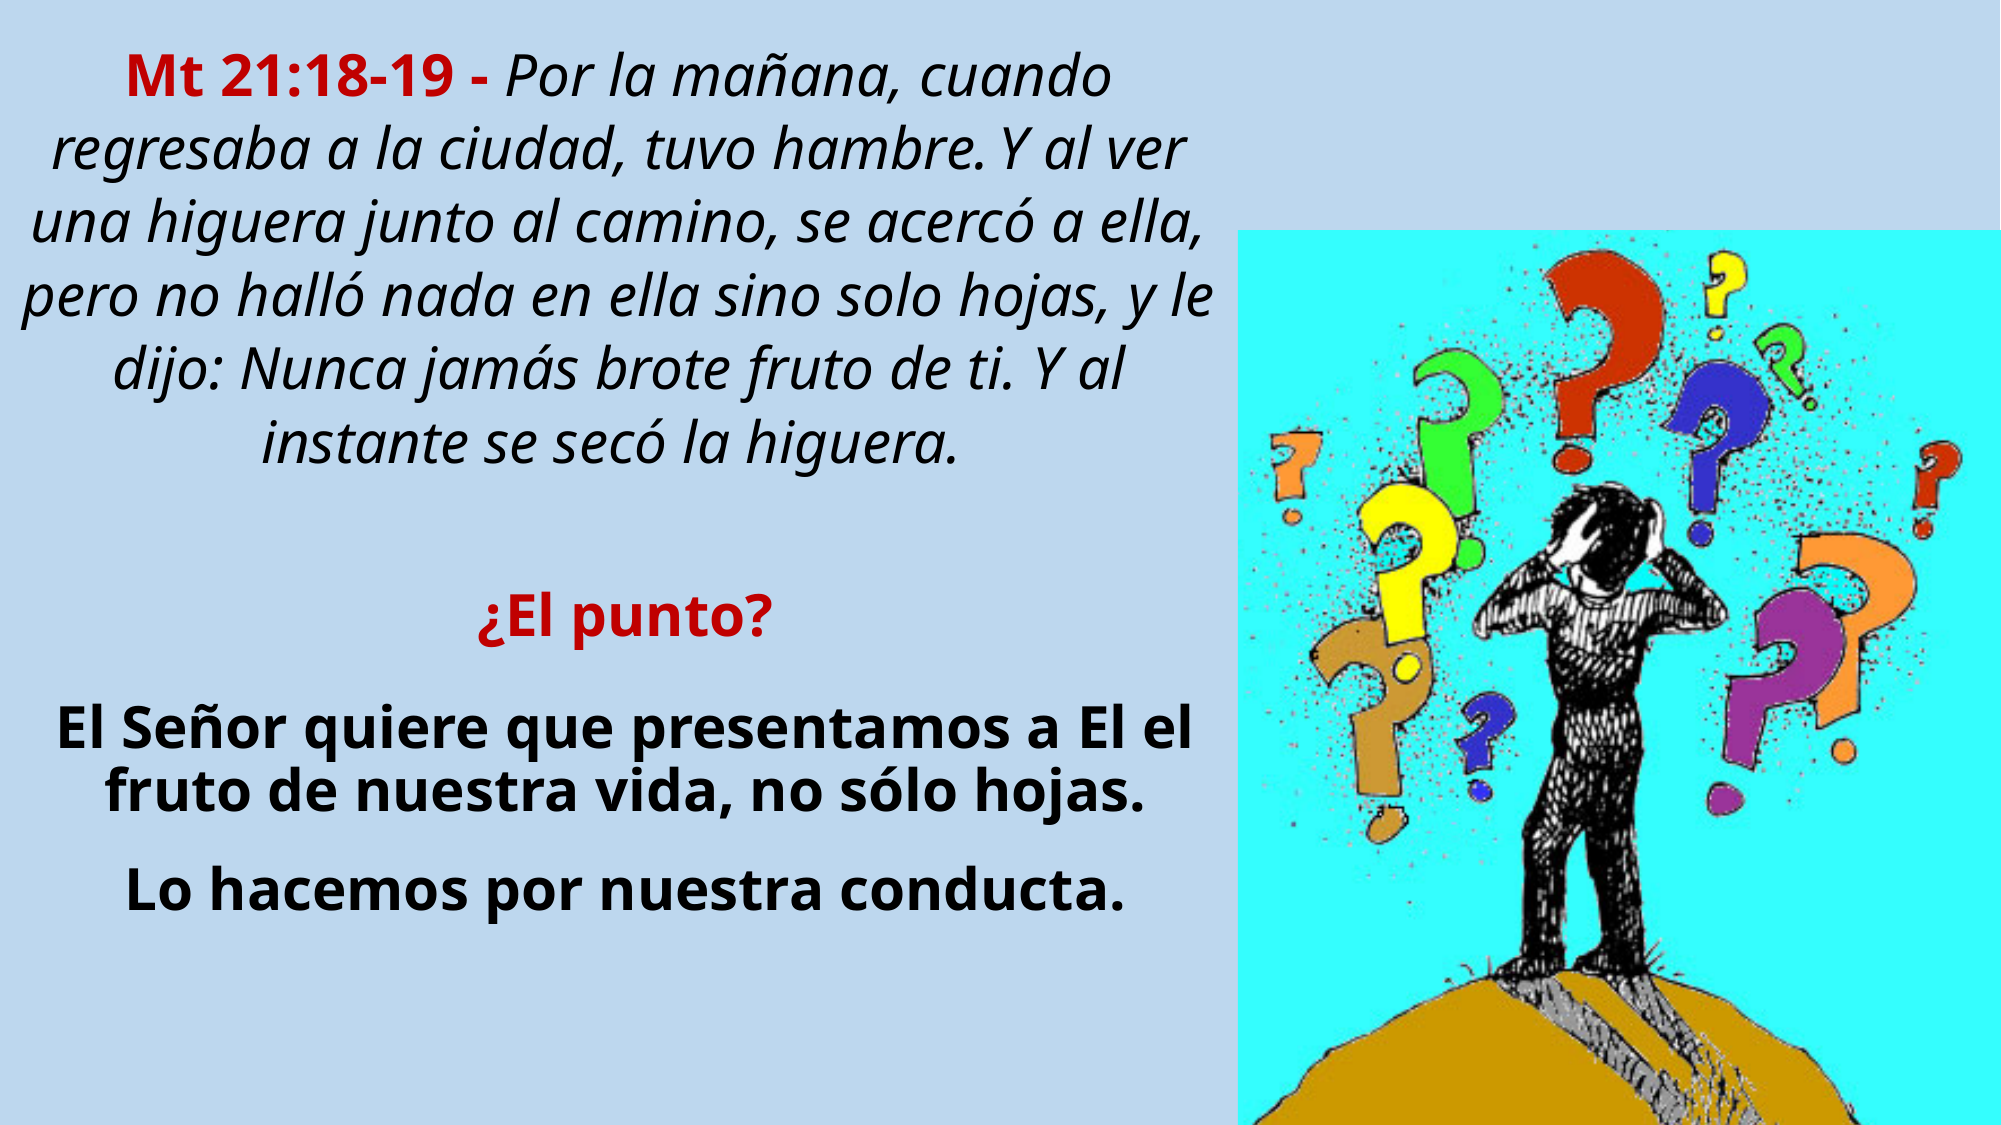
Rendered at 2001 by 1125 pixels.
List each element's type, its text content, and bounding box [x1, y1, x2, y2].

text_box ¿El punto? [362, 578, 888, 657]
text_box El Señor quiere que presentamos a El el fruto de nuestra vida, no sólo hojas. Lo hacemos por nuestra conducta. [23, 691, 1228, 931]
text_box Mt 21:18-19 - Por la mañana, cuando regresaba a la ciudad, tuvo hambre. Y al ver una higuera junto al camino, se acercó a ella, pero no halló nada en ella sino solo hojas, y le dijo: Nunca jamás brote fruto de ti. Y al instante se secó la higuera. [0, 26, 1238, 483]
picture [1237, 230, 2001, 1125]
